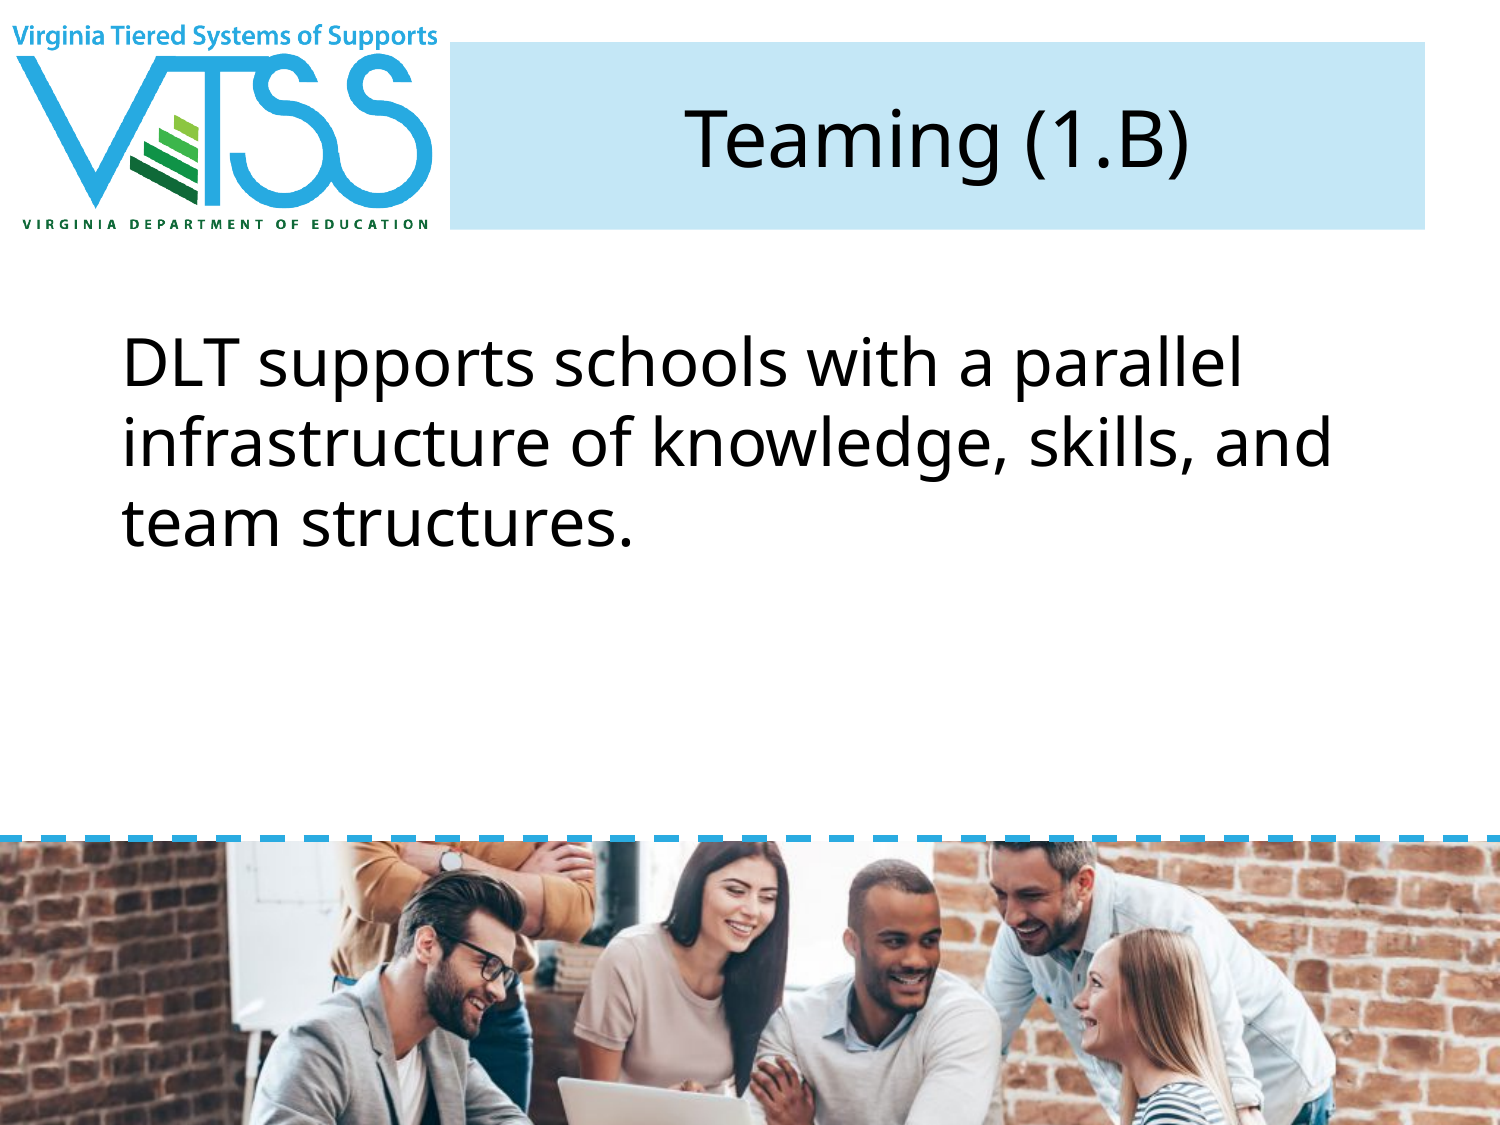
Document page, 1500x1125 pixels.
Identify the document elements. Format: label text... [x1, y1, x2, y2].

picture [12, 24, 437, 229]
text_box DLT supports schools with a parallel infrastructure of knowledge, skills, and team structures. [49, 312, 1400, 657]
picture [0, 841, 1500, 1125]
title Teaming (1.B) [450, 42, 1425, 230]
